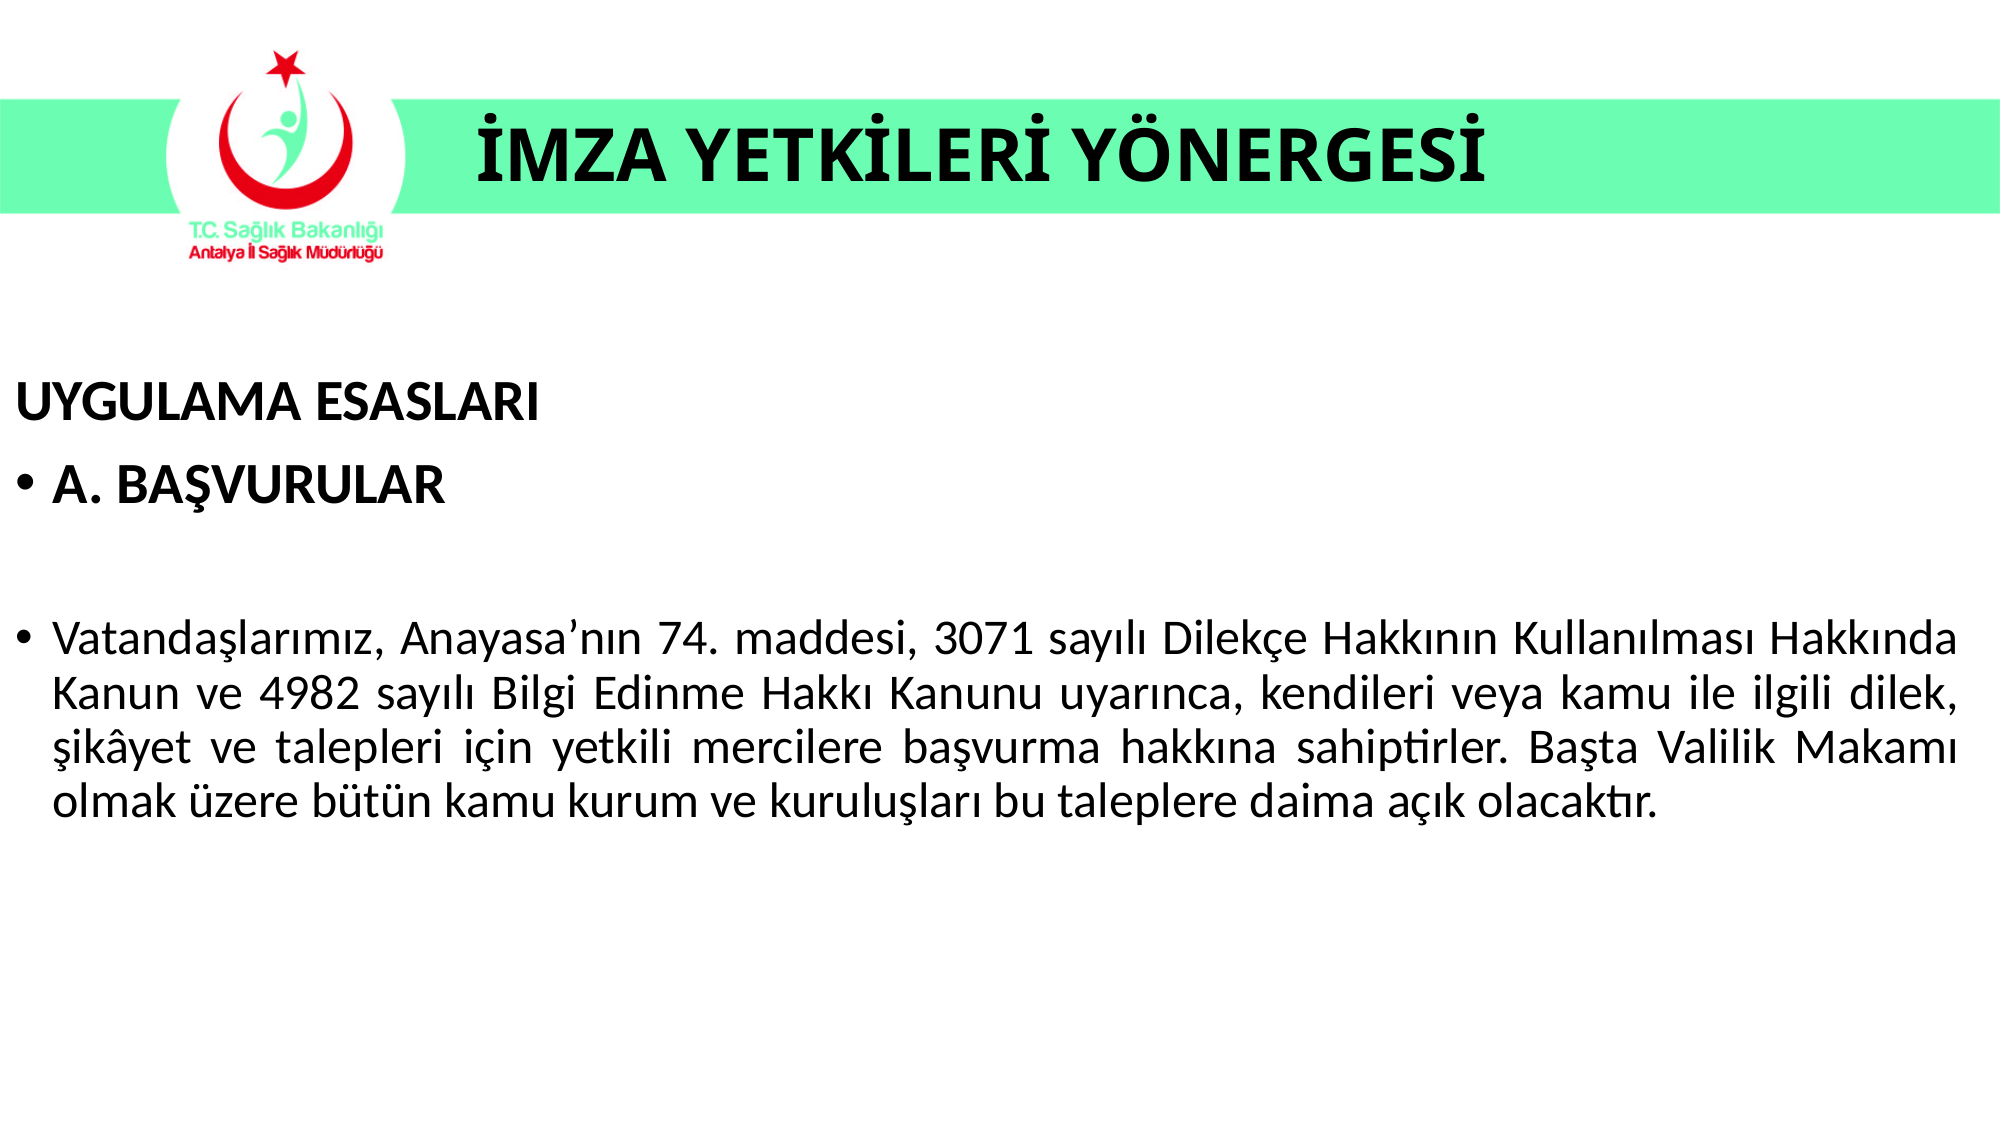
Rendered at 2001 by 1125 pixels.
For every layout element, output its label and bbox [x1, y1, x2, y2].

list [0, 0, 2000, 1125]
